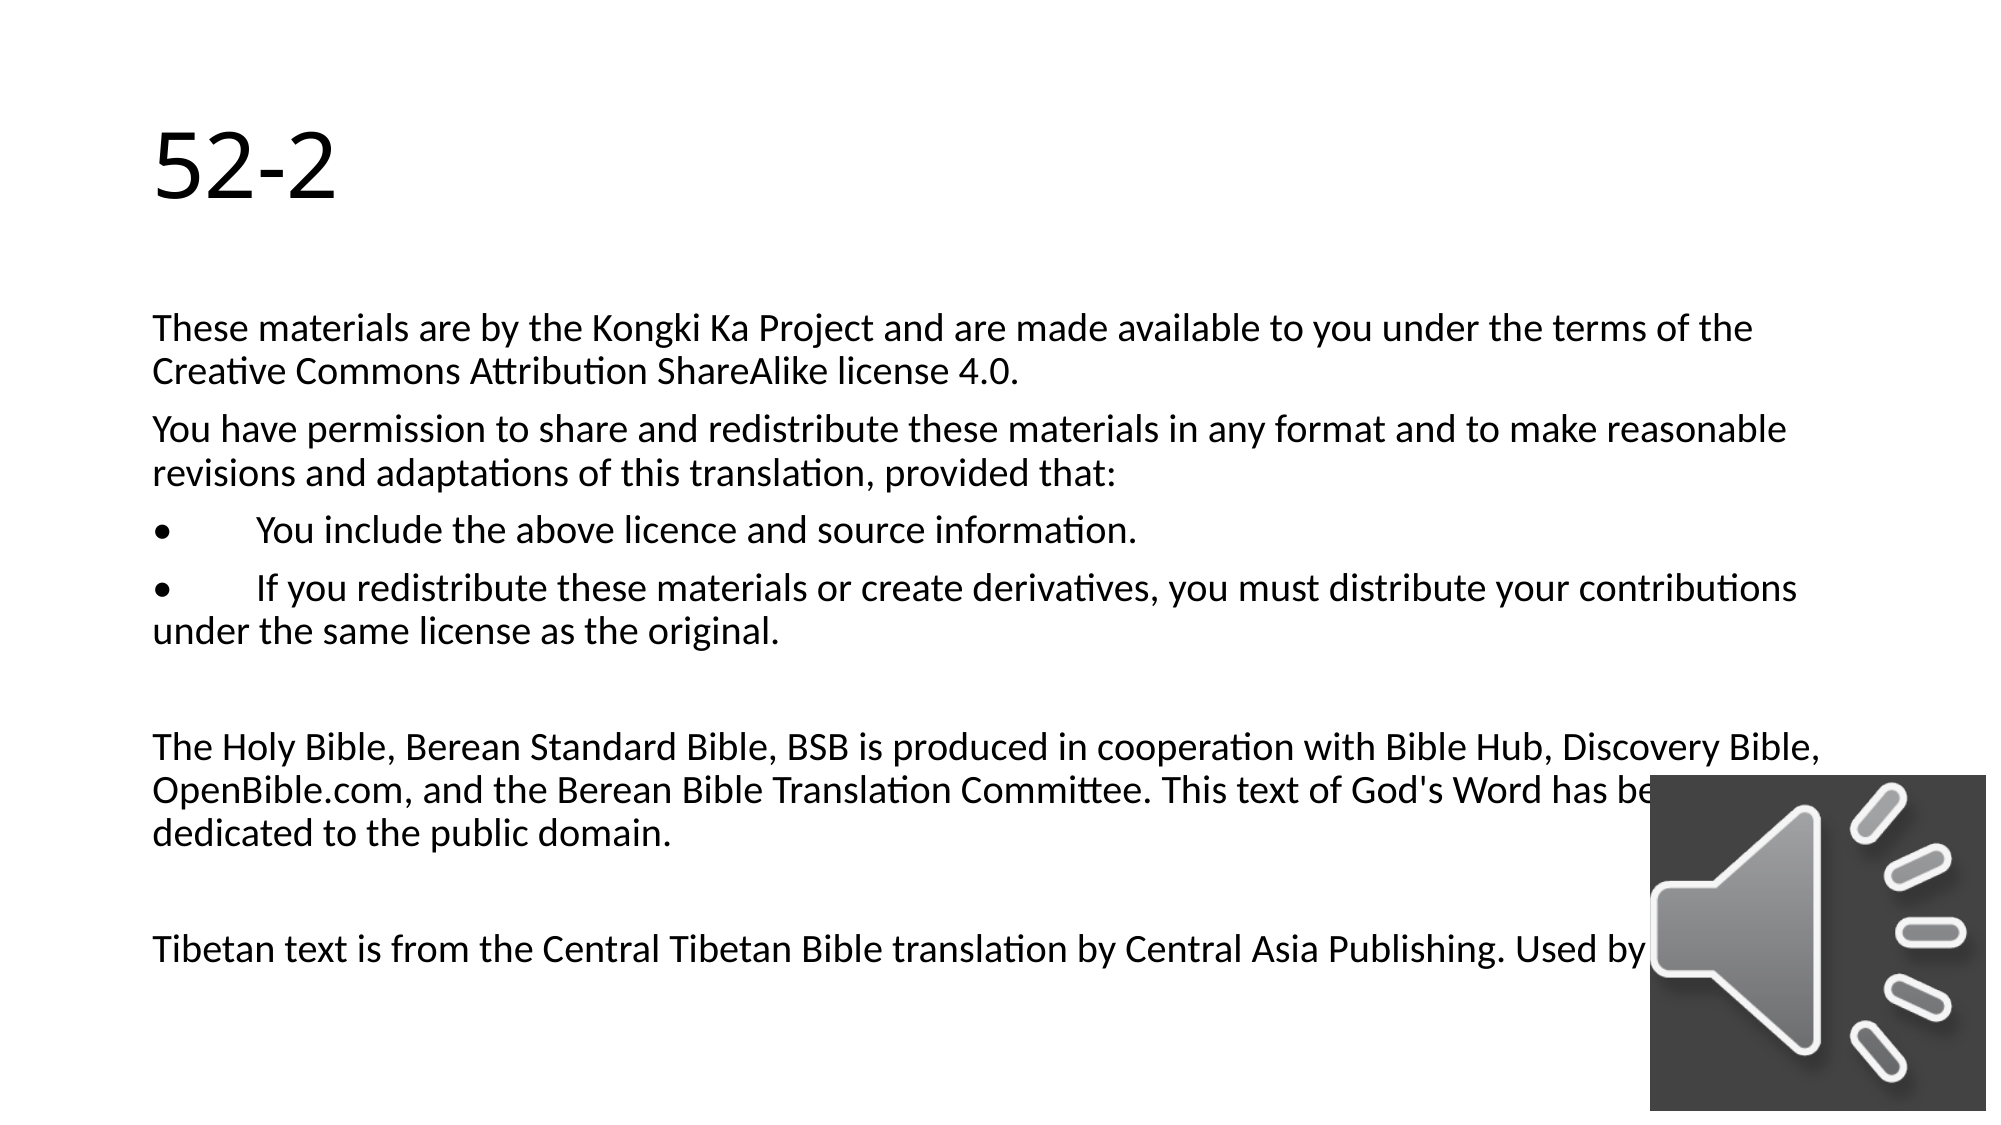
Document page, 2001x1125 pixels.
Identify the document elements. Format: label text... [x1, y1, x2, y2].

title 52-2 [137, 59, 1863, 278]
picture [1648, 773, 1987, 1112]
list These materials are by the Kongki Ka Project and are made available to you under the terms of the Creative Commons Attribution ShareAlike license 4.0. You have permission to share and redistribute these materials in any format and to make reasonable revisions and adaptations of this translation, provided that: • You include the above licence and source information. • If you redistribute these materials or create derivatives, you must distribute your contributions under the same license as the original. The Holy Bible, Berean Standard Bible, BSB is produced in cooperation with Bible Hub, Discovery Bible, OpenBible.com, and the Berean Bible Translation Committee. This text of God's Word has been dedicated to the public domain. Tibetan text is from the Central Tibetan Bible translation by Central Asia Publishing. Used by permission. [137, 299, 1863, 1014]
